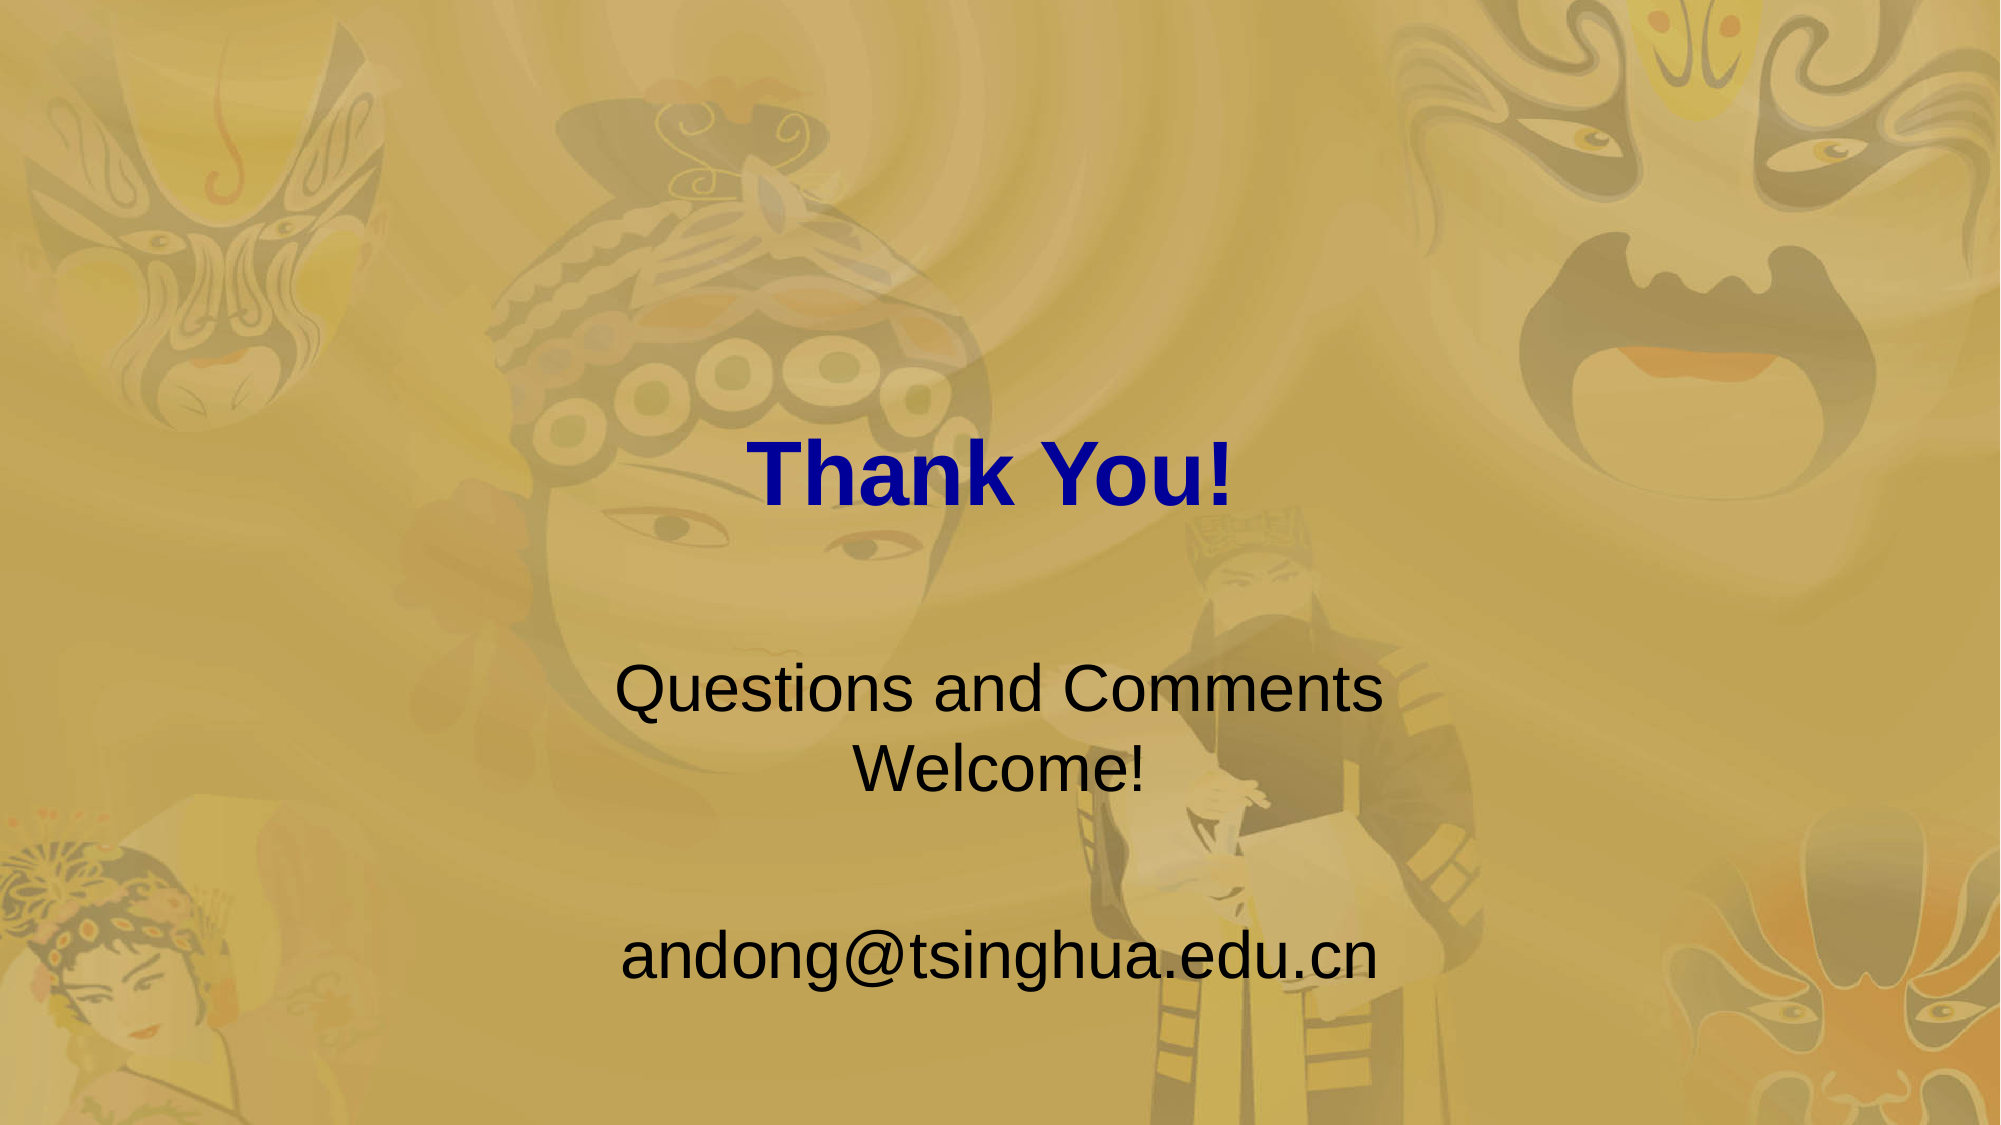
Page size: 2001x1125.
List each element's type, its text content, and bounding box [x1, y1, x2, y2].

picture [0, 0, 2001, 1125]
title Thank You! [66, 374, 1917, 563]
subtitle Questions and Comments Welcome! andong@tsinghua.edu.cn [299, 637, 1701, 926]
